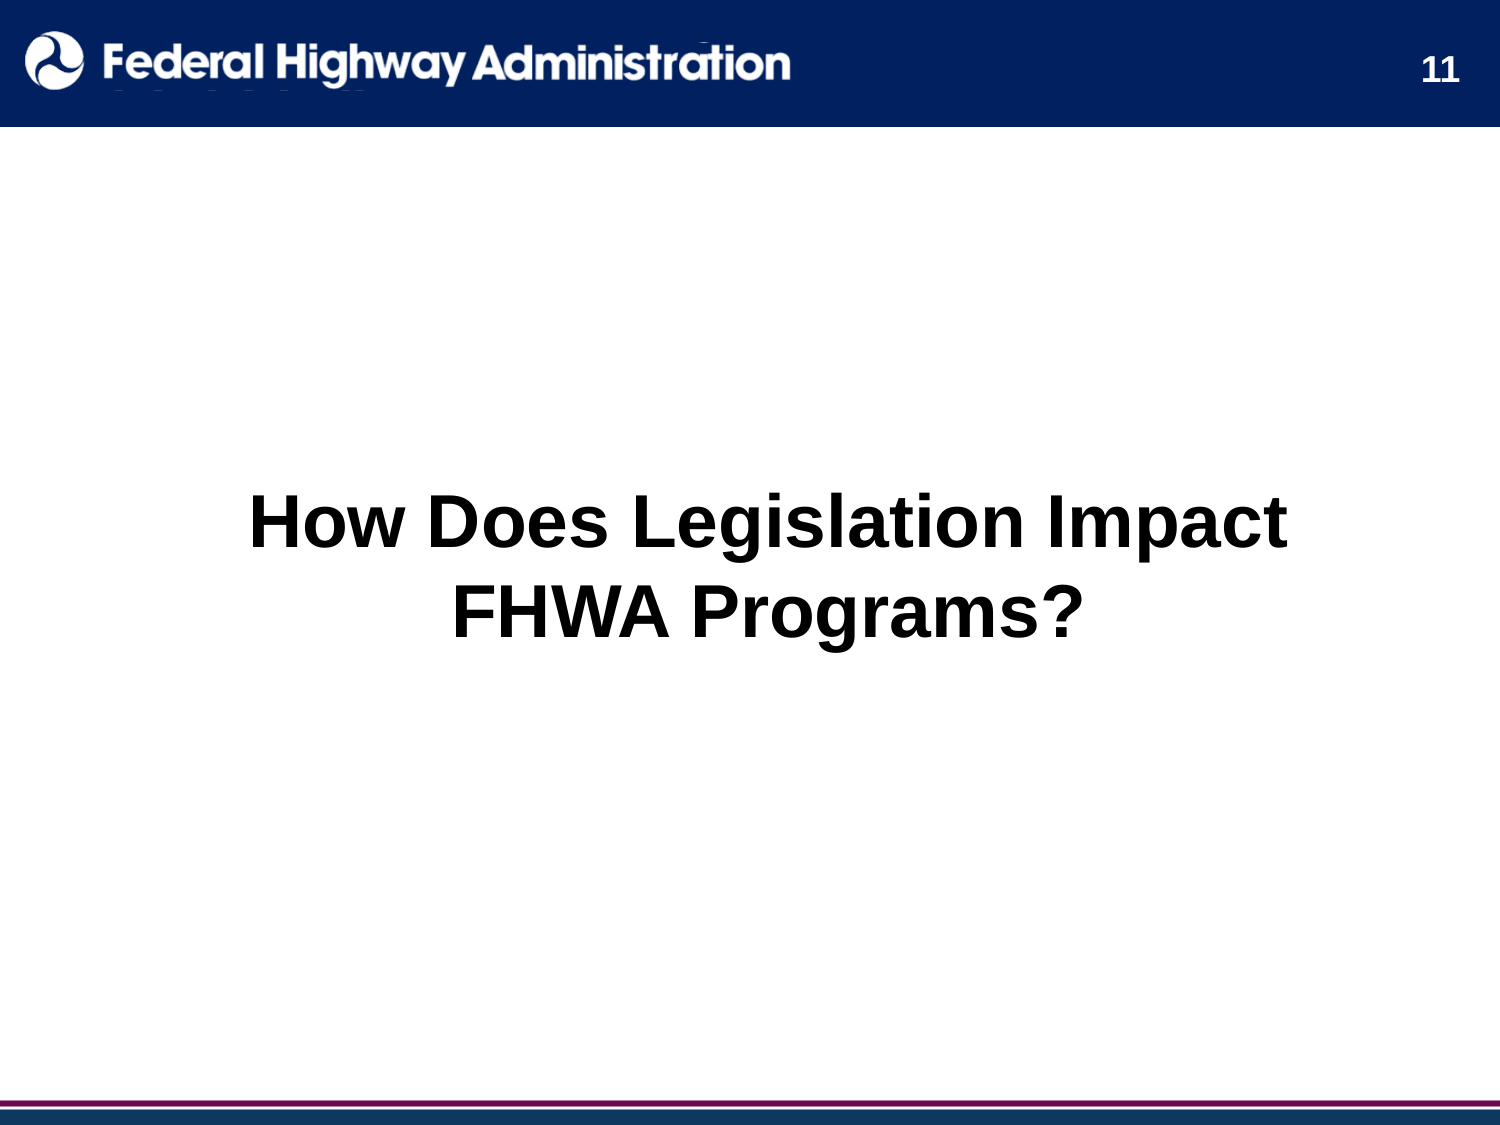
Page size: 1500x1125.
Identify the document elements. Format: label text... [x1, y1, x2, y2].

text_box 11 [1125, 37, 1475, 98]
title How Does Legislation Impact FHWA Programs? [174, 312, 1363, 813]
picture [0, 1098, 1500, 1125]
picture [101, 35, 468, 91]
picture [471, 42, 838, 82]
picture [24, 30, 88, 92]
